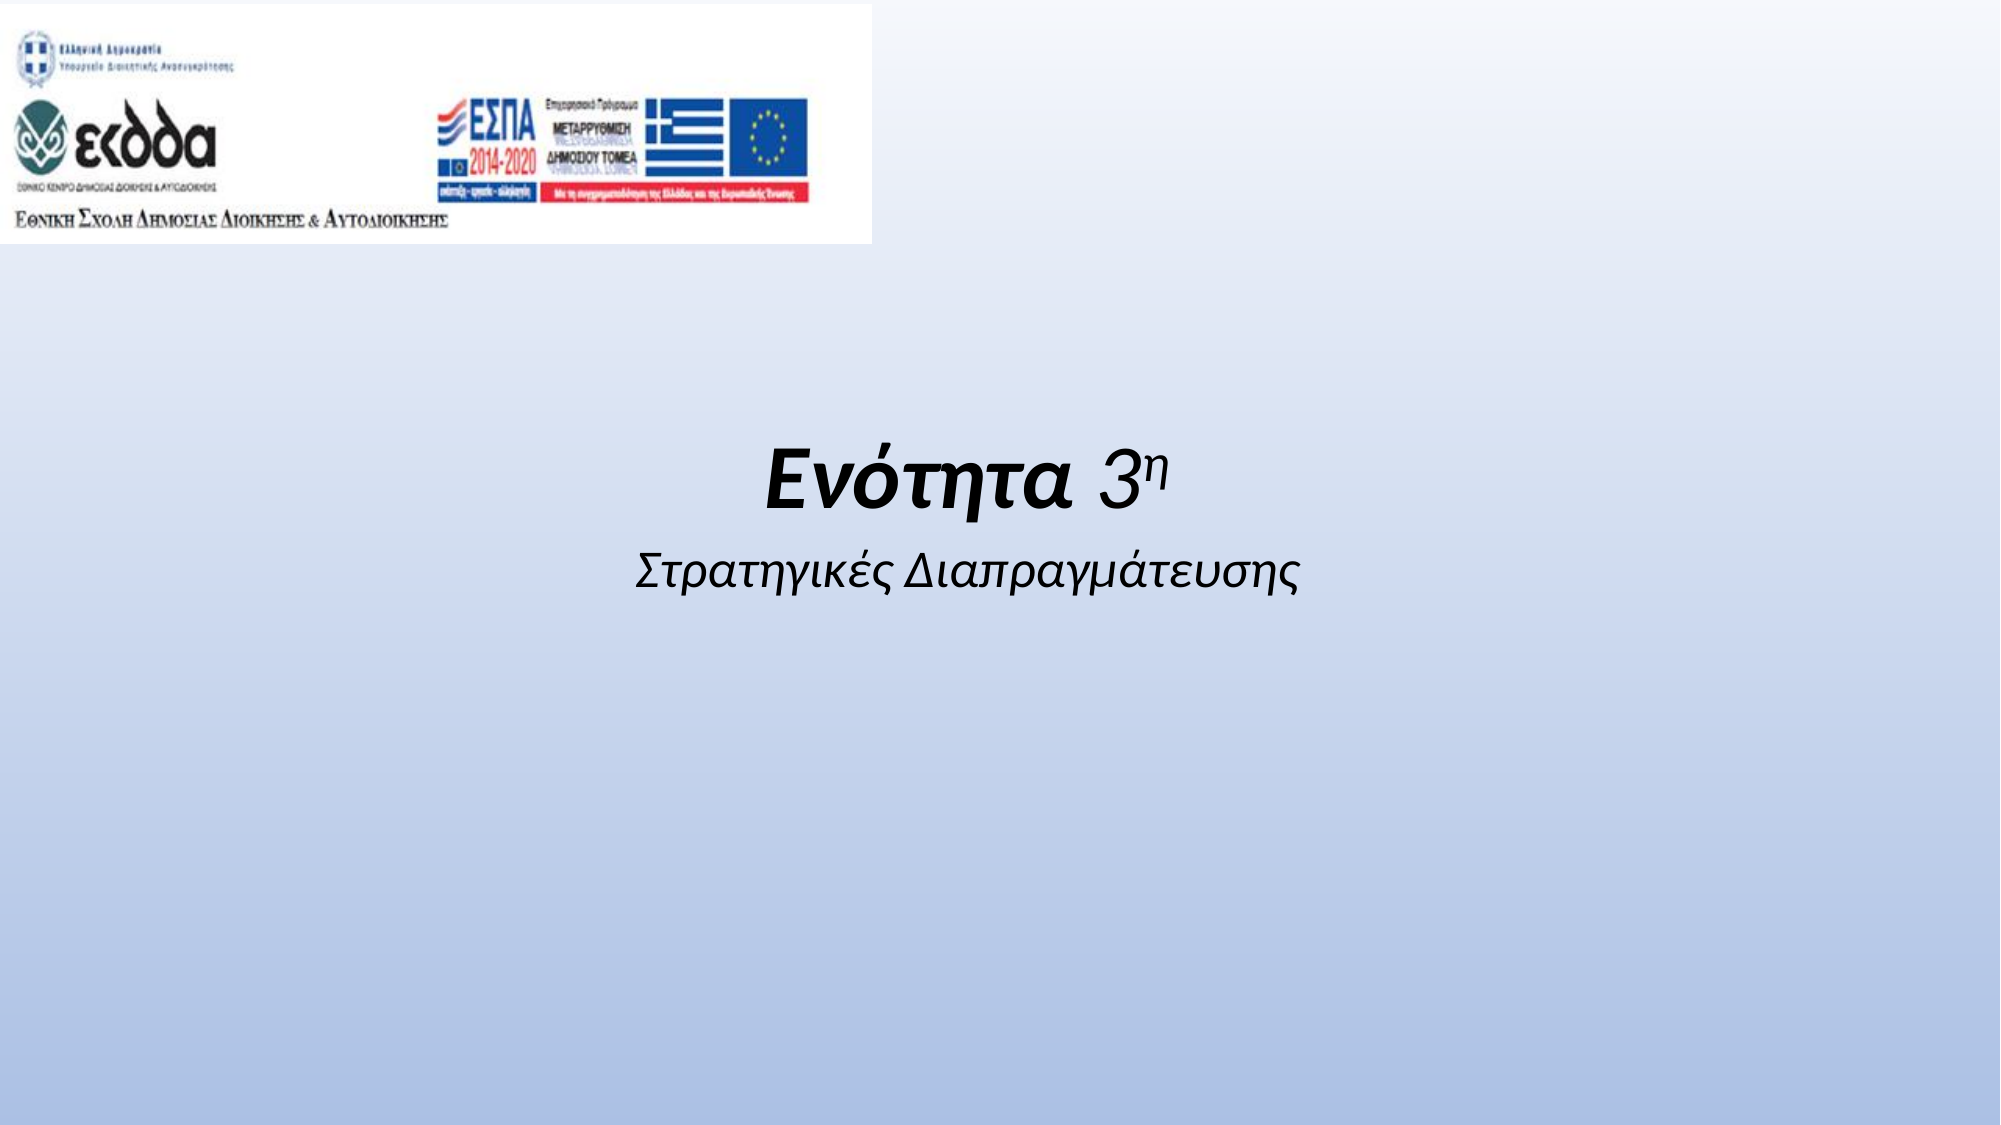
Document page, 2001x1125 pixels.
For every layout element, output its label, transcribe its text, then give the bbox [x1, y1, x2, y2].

picture [0, 4, 872, 244]
subtitle Ενότητα 3η Στρατηγικές Διαπραγμάτευσης [217, 421, 1718, 694]
